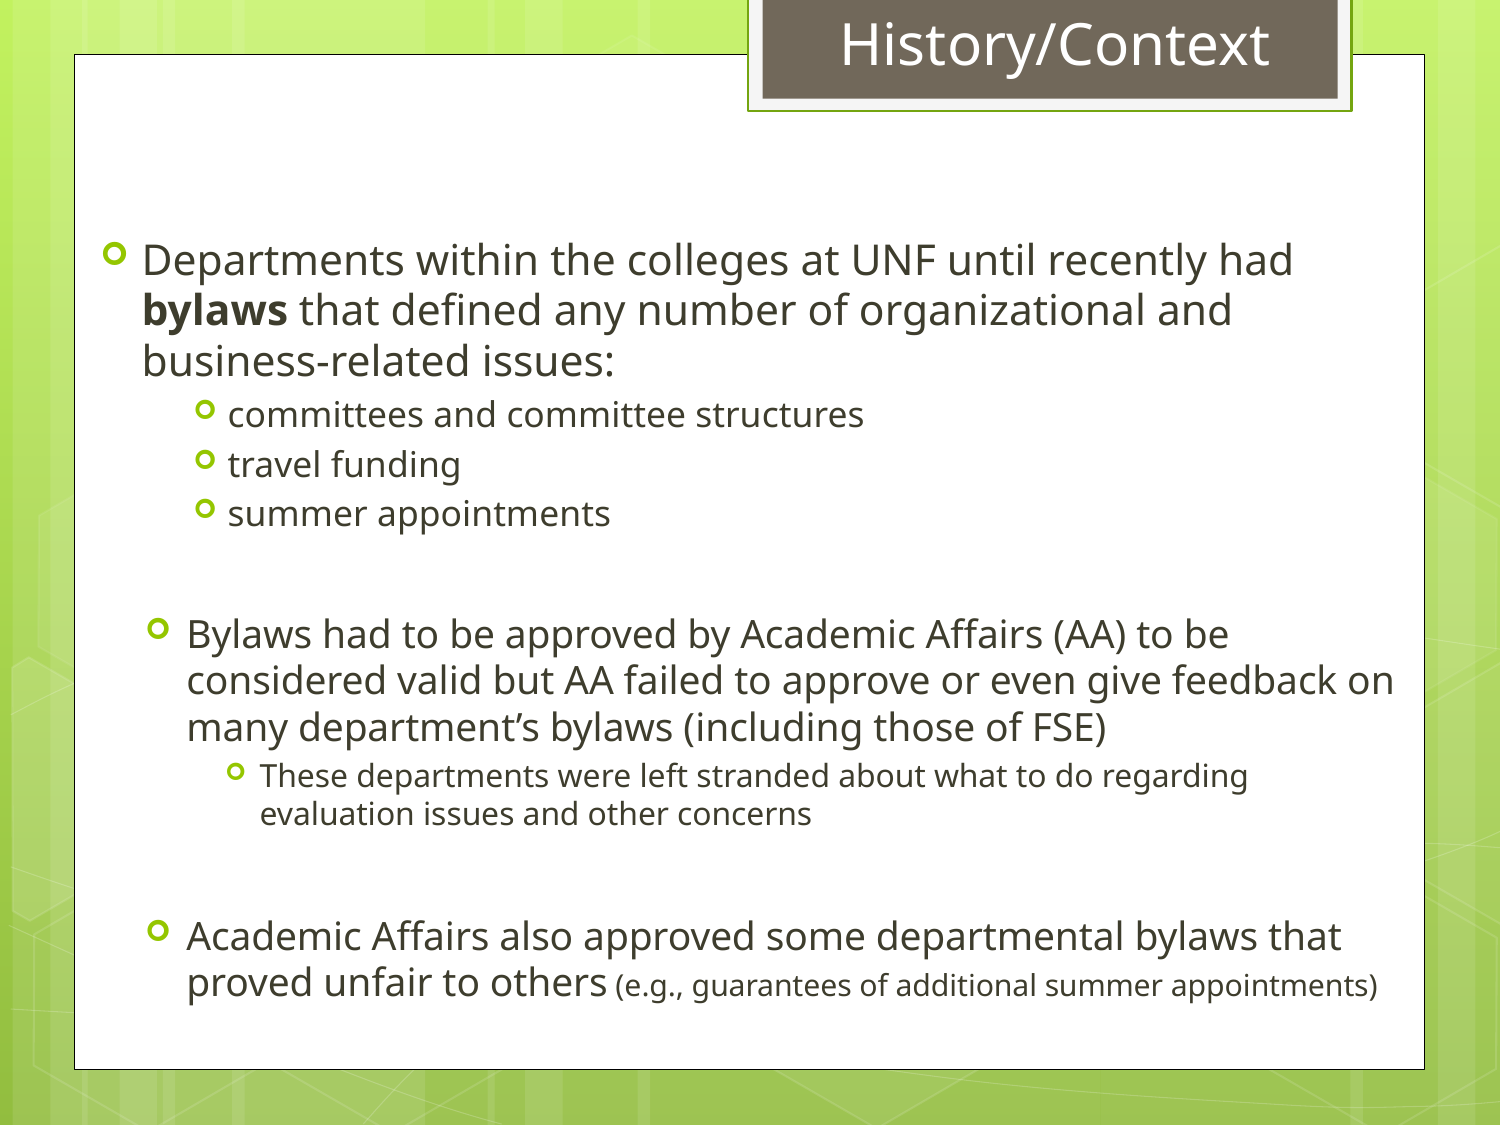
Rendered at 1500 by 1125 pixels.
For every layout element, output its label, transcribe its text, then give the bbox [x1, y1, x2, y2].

list Departments within the colleges at UNF until recently had bylaws that defined any number of organizational and business-related issues: committees and committee structures travel funding summer appointments Bylaws had to be approved by Academic Affairs (AA) to be considered valid but AA failed to approve or even give feedback on many department’s bylaws (including those of FSE) These departments were left stranded about what to do regarding evaluation issues and other concerns Academic Affairs also approved some departmental bylaws that proved unfair to others (e.g., guarantees of additional summer appointments) [75, 224, 1425, 1013]
text_box History/Context [824, 0, 1350, 85]
